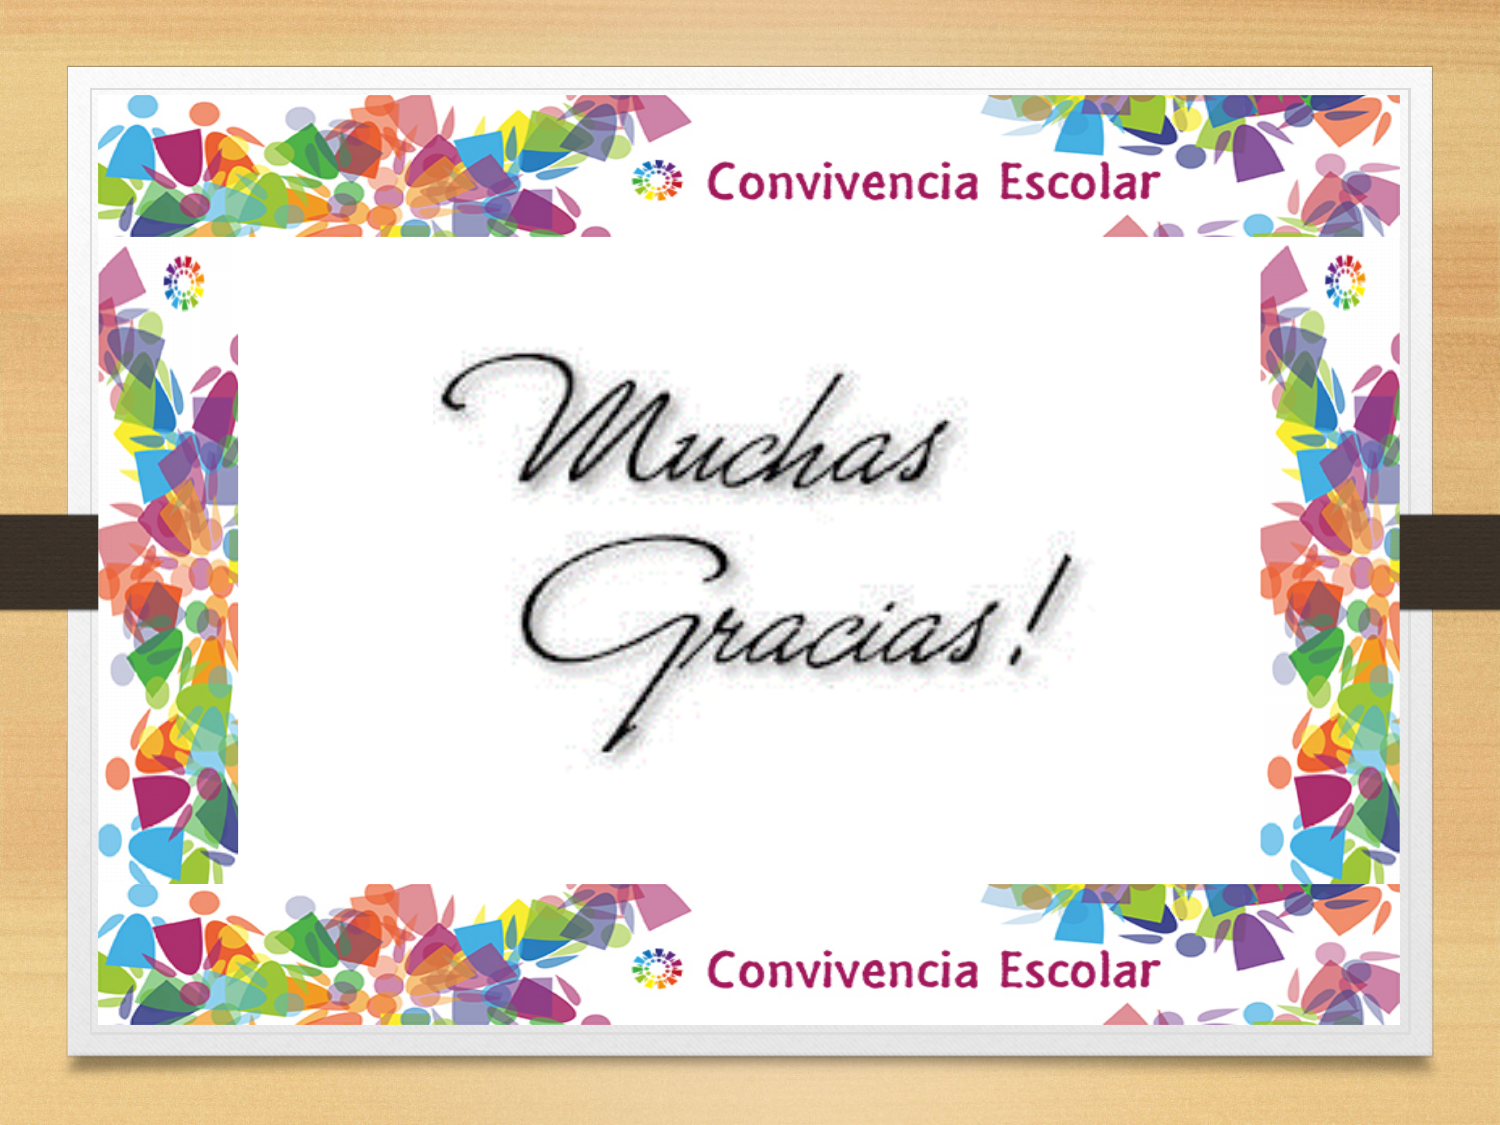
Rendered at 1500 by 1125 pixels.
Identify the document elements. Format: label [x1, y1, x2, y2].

picture [0, 0, 1500, 1125]
text_box [239, 637, 1260, 883]
text_box [239, 237, 1260, 495]
